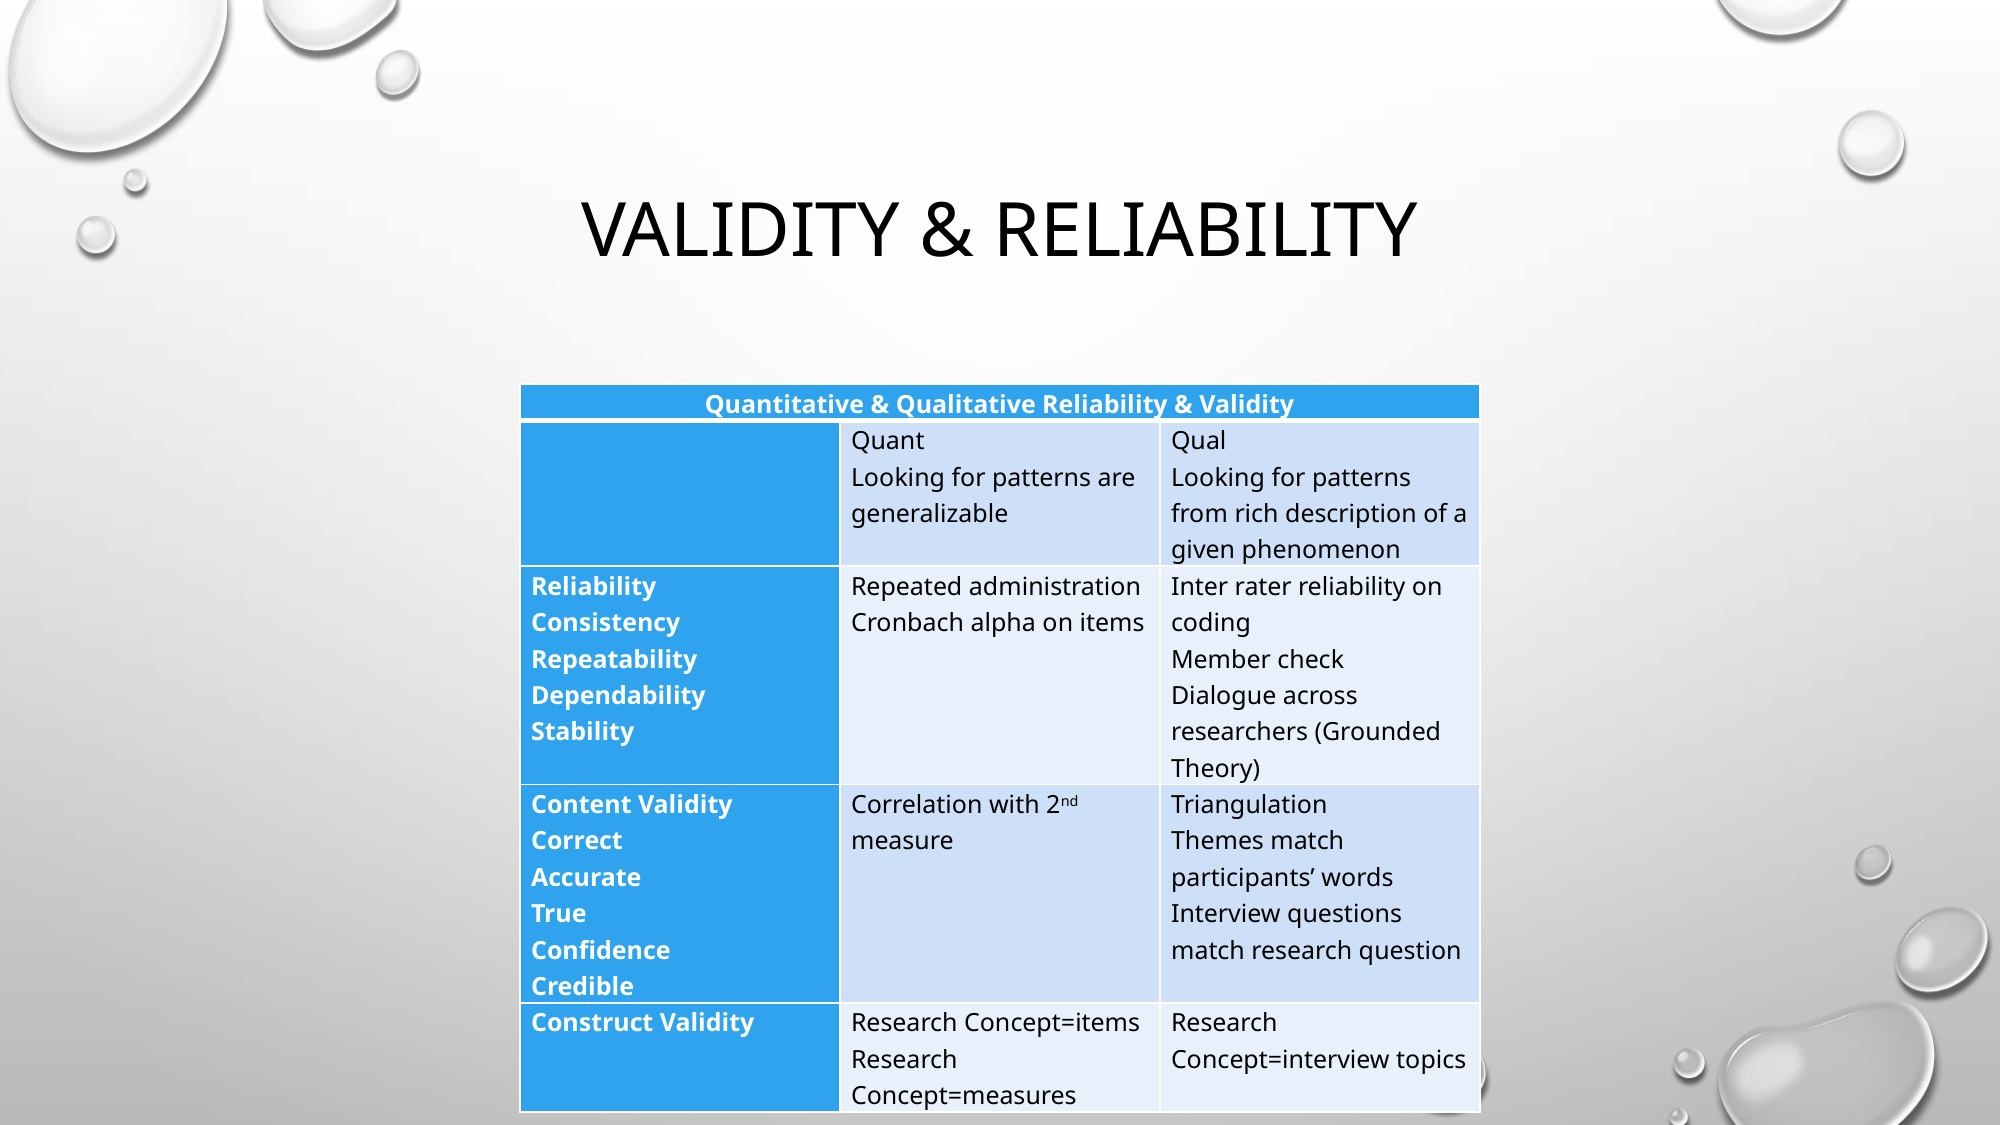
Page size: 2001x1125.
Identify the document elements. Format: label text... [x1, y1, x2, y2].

table_cell Triangulation Themes match participants’ words Interview questions match research question [1161, 785, 1479, 1002]
table_cell Quant Looking for patterns are generalizable [841, 423, 1159, 565]
table_cell Qual Looking for patterns from rich description of a given phenomenon [1161, 423, 1479, 565]
table_cell Correlation with 2nd measure [841, 785, 1159, 1002]
table_cell Repeated administration Cronbach alpha on items [841, 567, 1159, 784]
text_box [0, 0, 2000, 75]
picture [0, 75, 2000, 1125]
table_cell Inter rater reliability on coding Member check Dialogue across researchers (Grounded Theory) [1161, 567, 1479, 784]
table_header Quantitative & Qualitative Reliability & Validity [521, 385, 1479, 418]
table_cell Research Concept=items Research Concept=measures [841, 1004, 1159, 1111]
table_cell Research Concept=interview topics [1161, 1004, 1479, 1111]
table_cell [521, 423, 839, 565]
table_cell Construct Validity [521, 1004, 839, 1111]
title Validity & Reliability [149, 101, 1851, 364]
table_cell Reliability Consistency Repeatability Dependability Stability [521, 567, 839, 784]
table_cell Content Validity Correct Accurate True Confidence Credible [521, 785, 839, 1002]
